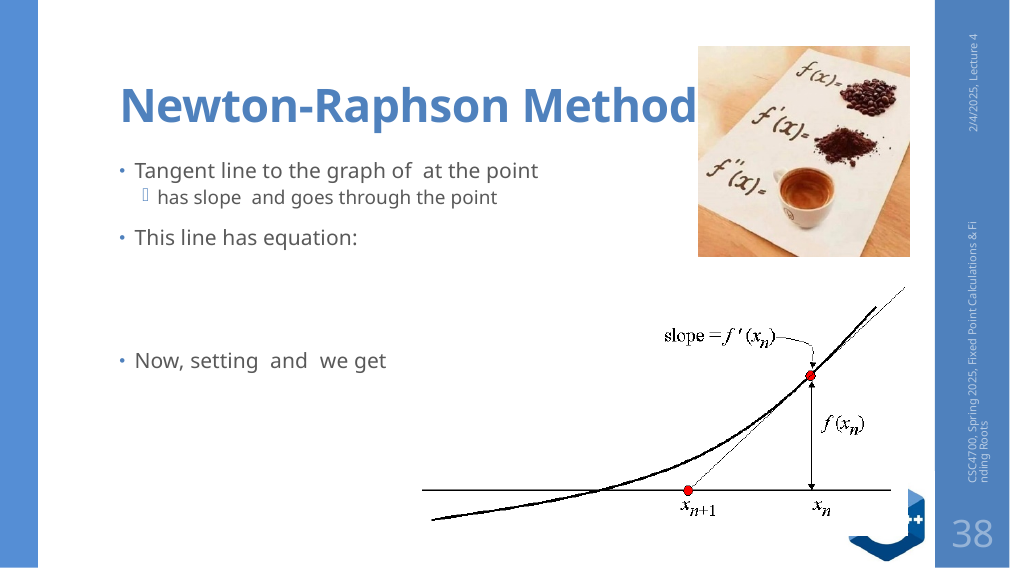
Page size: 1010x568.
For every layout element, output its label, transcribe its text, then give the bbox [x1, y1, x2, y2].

picture [402, 282, 935, 568]
footer CSC4700, Spring 2025, Fixed Point Calculations & Finding Roots [957, 201, 988, 499]
title Newton-Raphson Method [104, 24, 907, 140]
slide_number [957, 19, 988, 177]
slide_number 38 [934, 510, 1010, 561]
picture [697, 45, 910, 257]
